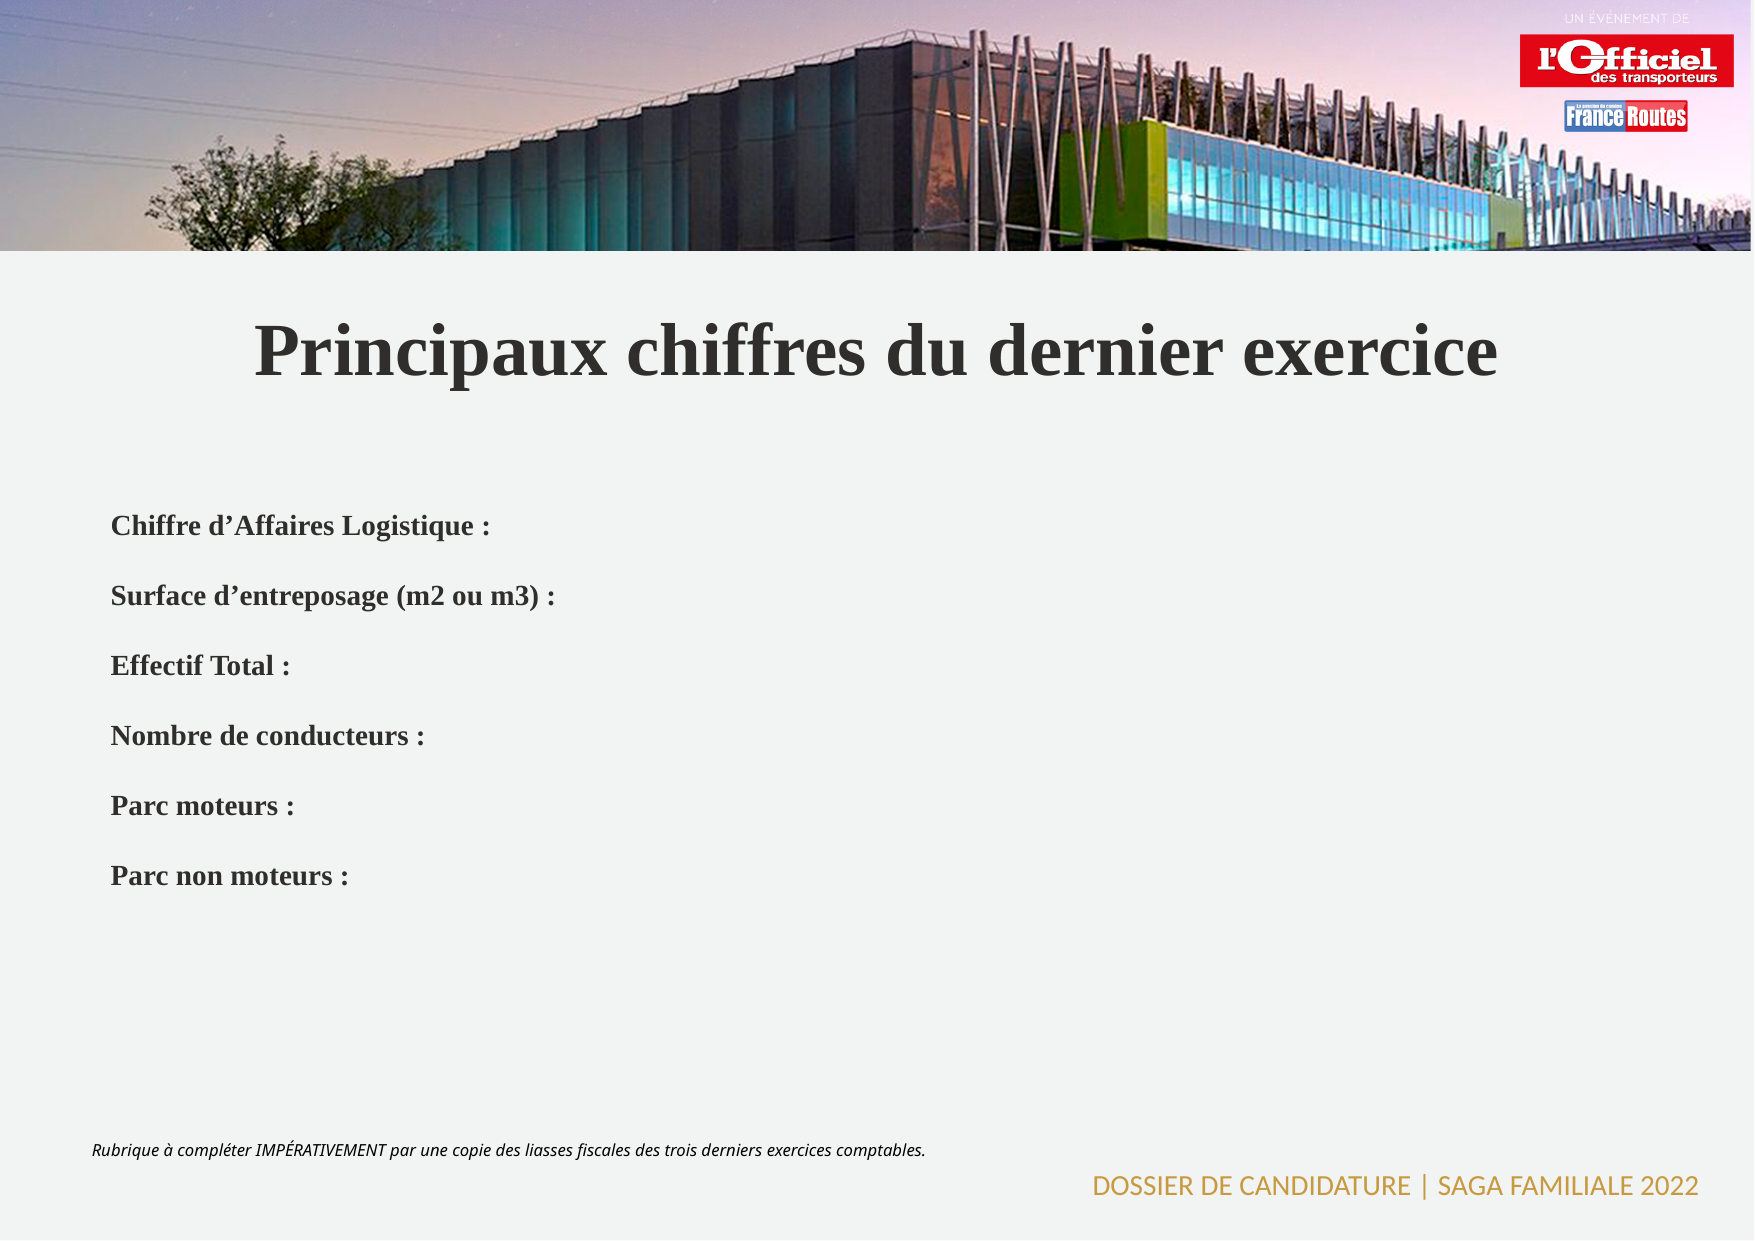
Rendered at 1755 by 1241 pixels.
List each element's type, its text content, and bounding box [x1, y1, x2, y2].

text_box Rubrique à compléter IMPÉRATIVEMENT par une copie des liasses fiscales des trois derniers exercices comptables. [77, 1132, 1640, 1168]
text_box Chiffre d’Affaires Logistique : Surface d’entreposage (m2 ou m3) : Effectif Total : Nombre de conducteurs : Parc moteurs : Parc non moteurs : [95, 463, 1659, 899]
picture [0, 0, 1751, 251]
title Principaux chiffres du dernier exercice [1, 300, 1753, 391]
text_box DOSSIER DE CANDIDATURE | SAGA FAMILIALE 2022 [858, 1158, 1715, 1209]
